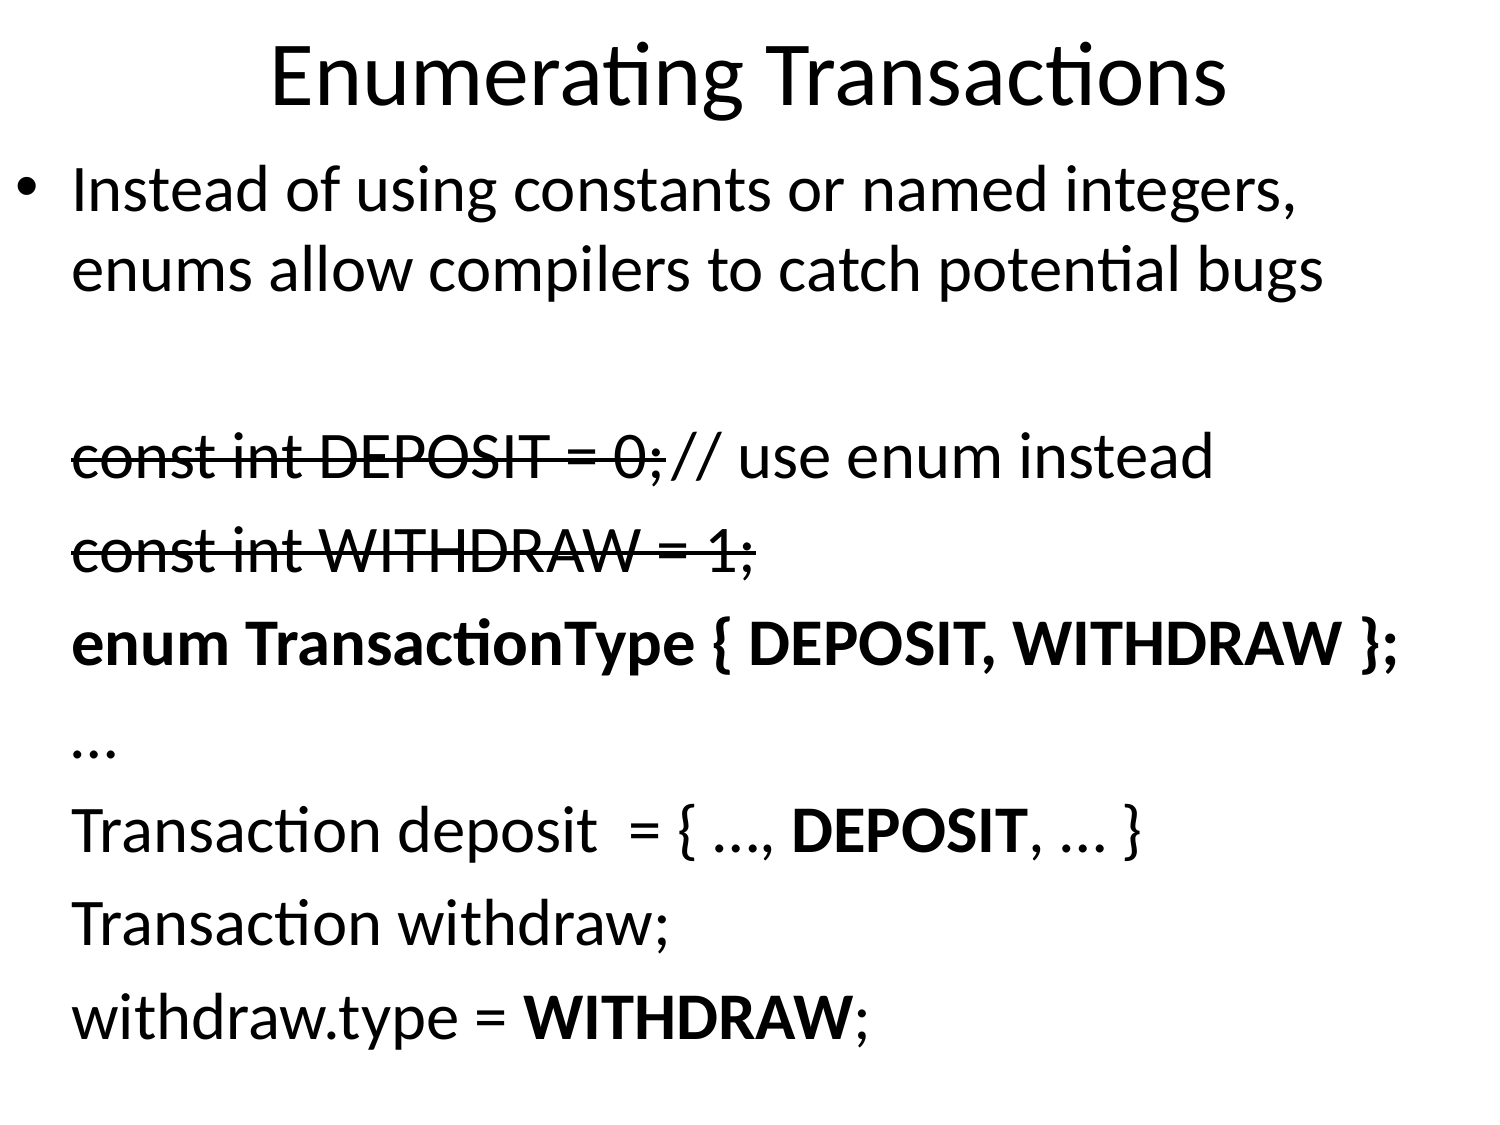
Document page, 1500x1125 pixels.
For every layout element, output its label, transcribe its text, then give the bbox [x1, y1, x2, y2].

title Enumerating Transactions [0, 0, 1500, 137]
list Instead of using constants or named integers, enums allow compilers to catch potential bugs const int DEPOSIT = 0; // use enum instead const int WITHDRAW = 1; enum TransactionType { DEPOSIT, WITHDRAW }; … Transaction deposit = { …, DEPOSIT, … } Transaction withdraw; withdraw.type = WITHDRAW; [0, 137, 1500, 1125]
